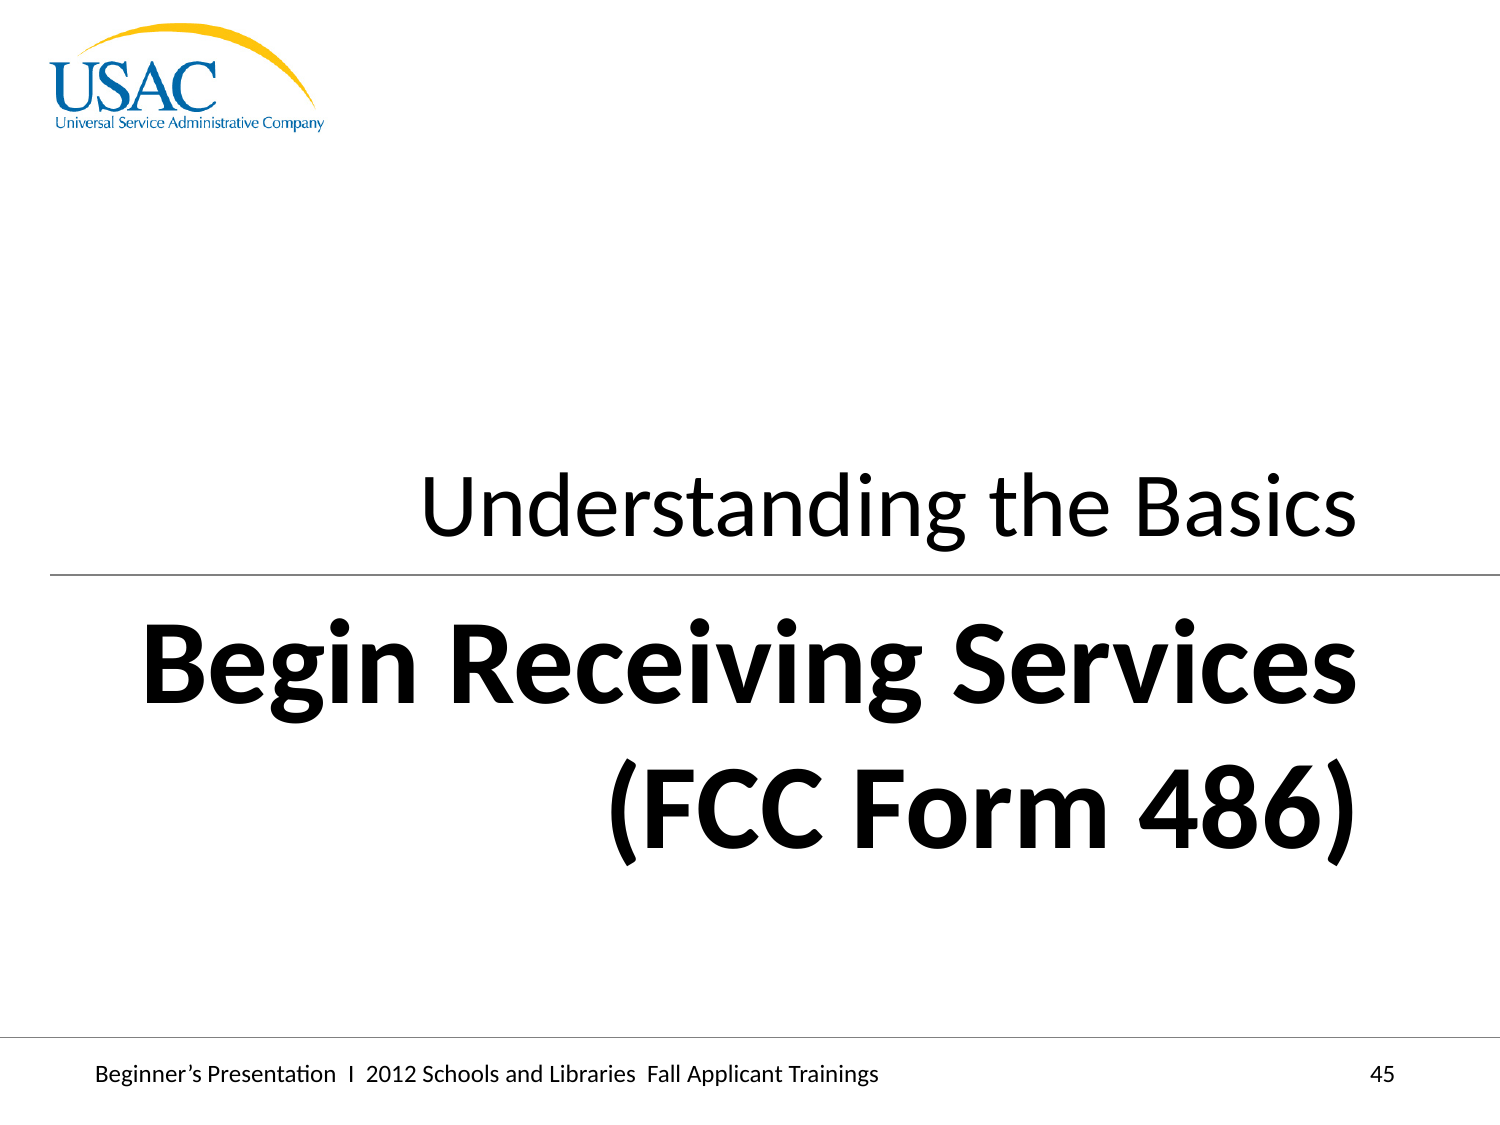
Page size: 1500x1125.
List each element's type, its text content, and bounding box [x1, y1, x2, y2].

list Begin Receiving Services (FCC Form 486) [99, 575, 1375, 713]
picture [24, 0, 350, 157]
list Understanding the Basics [99, 437, 1375, 575]
